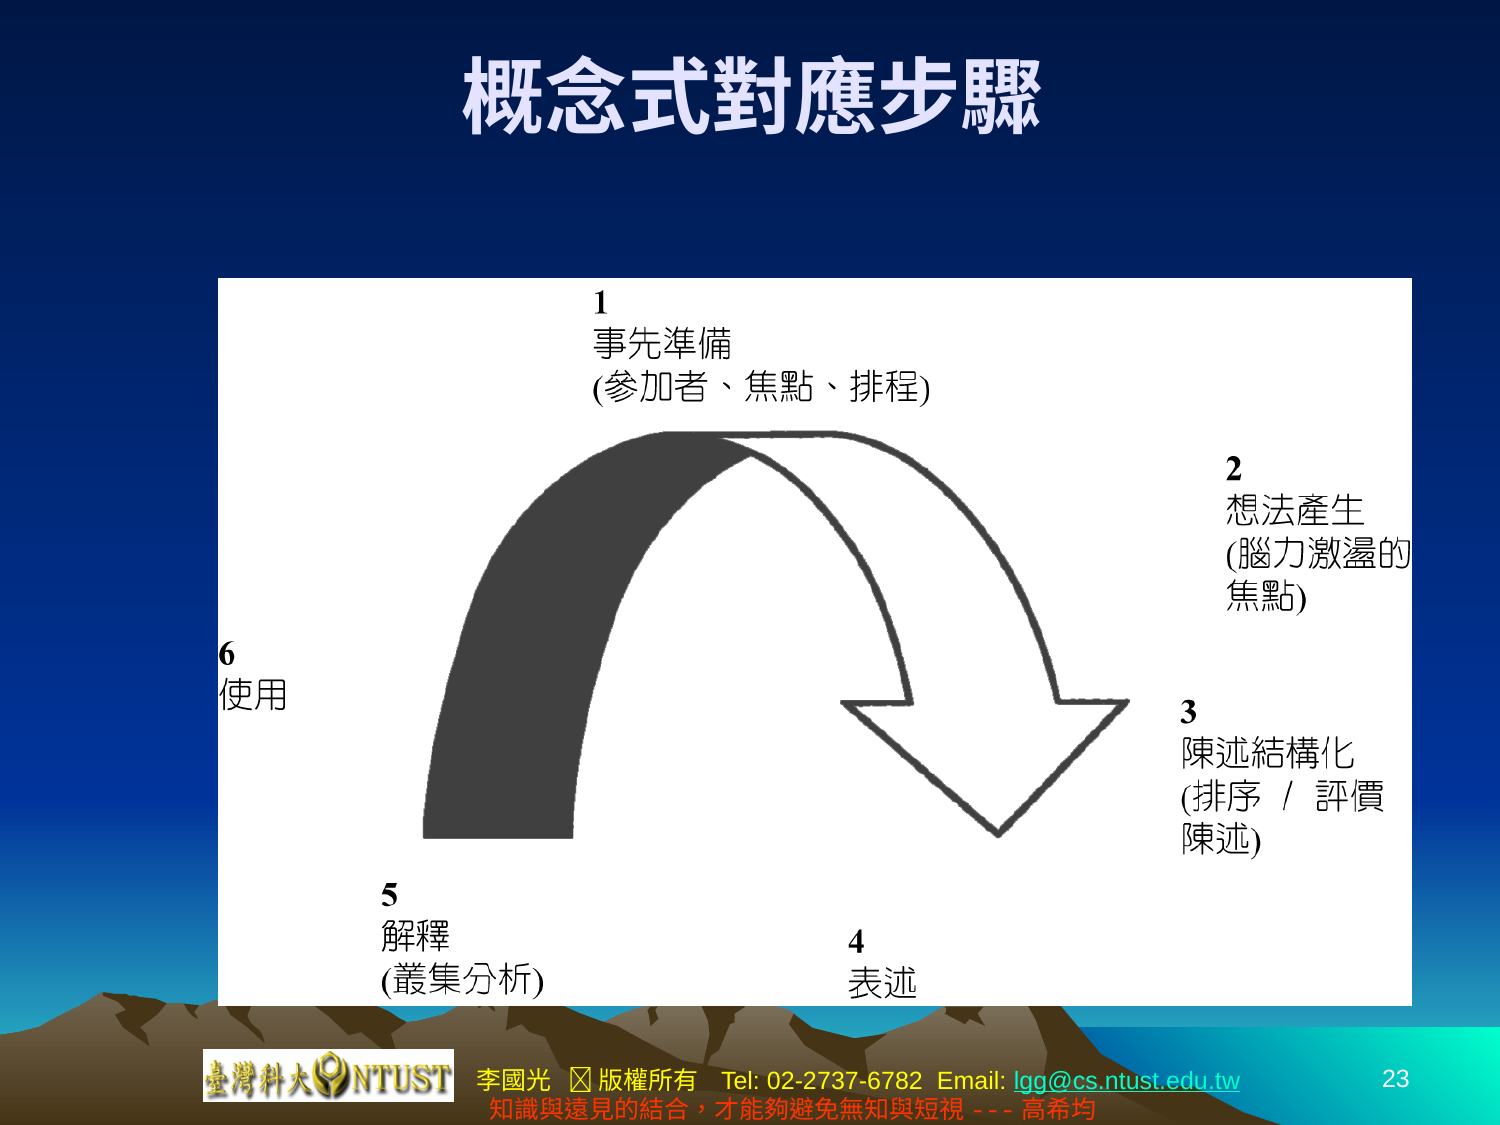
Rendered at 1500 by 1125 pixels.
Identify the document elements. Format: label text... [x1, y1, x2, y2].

picture [203, 1049, 454, 1102]
slide_number 23 [1074, 1024, 1426, 1101]
picture [218, 278, 1412, 1006]
title 概念式對應步驟 [77, 0, 1429, 188]
